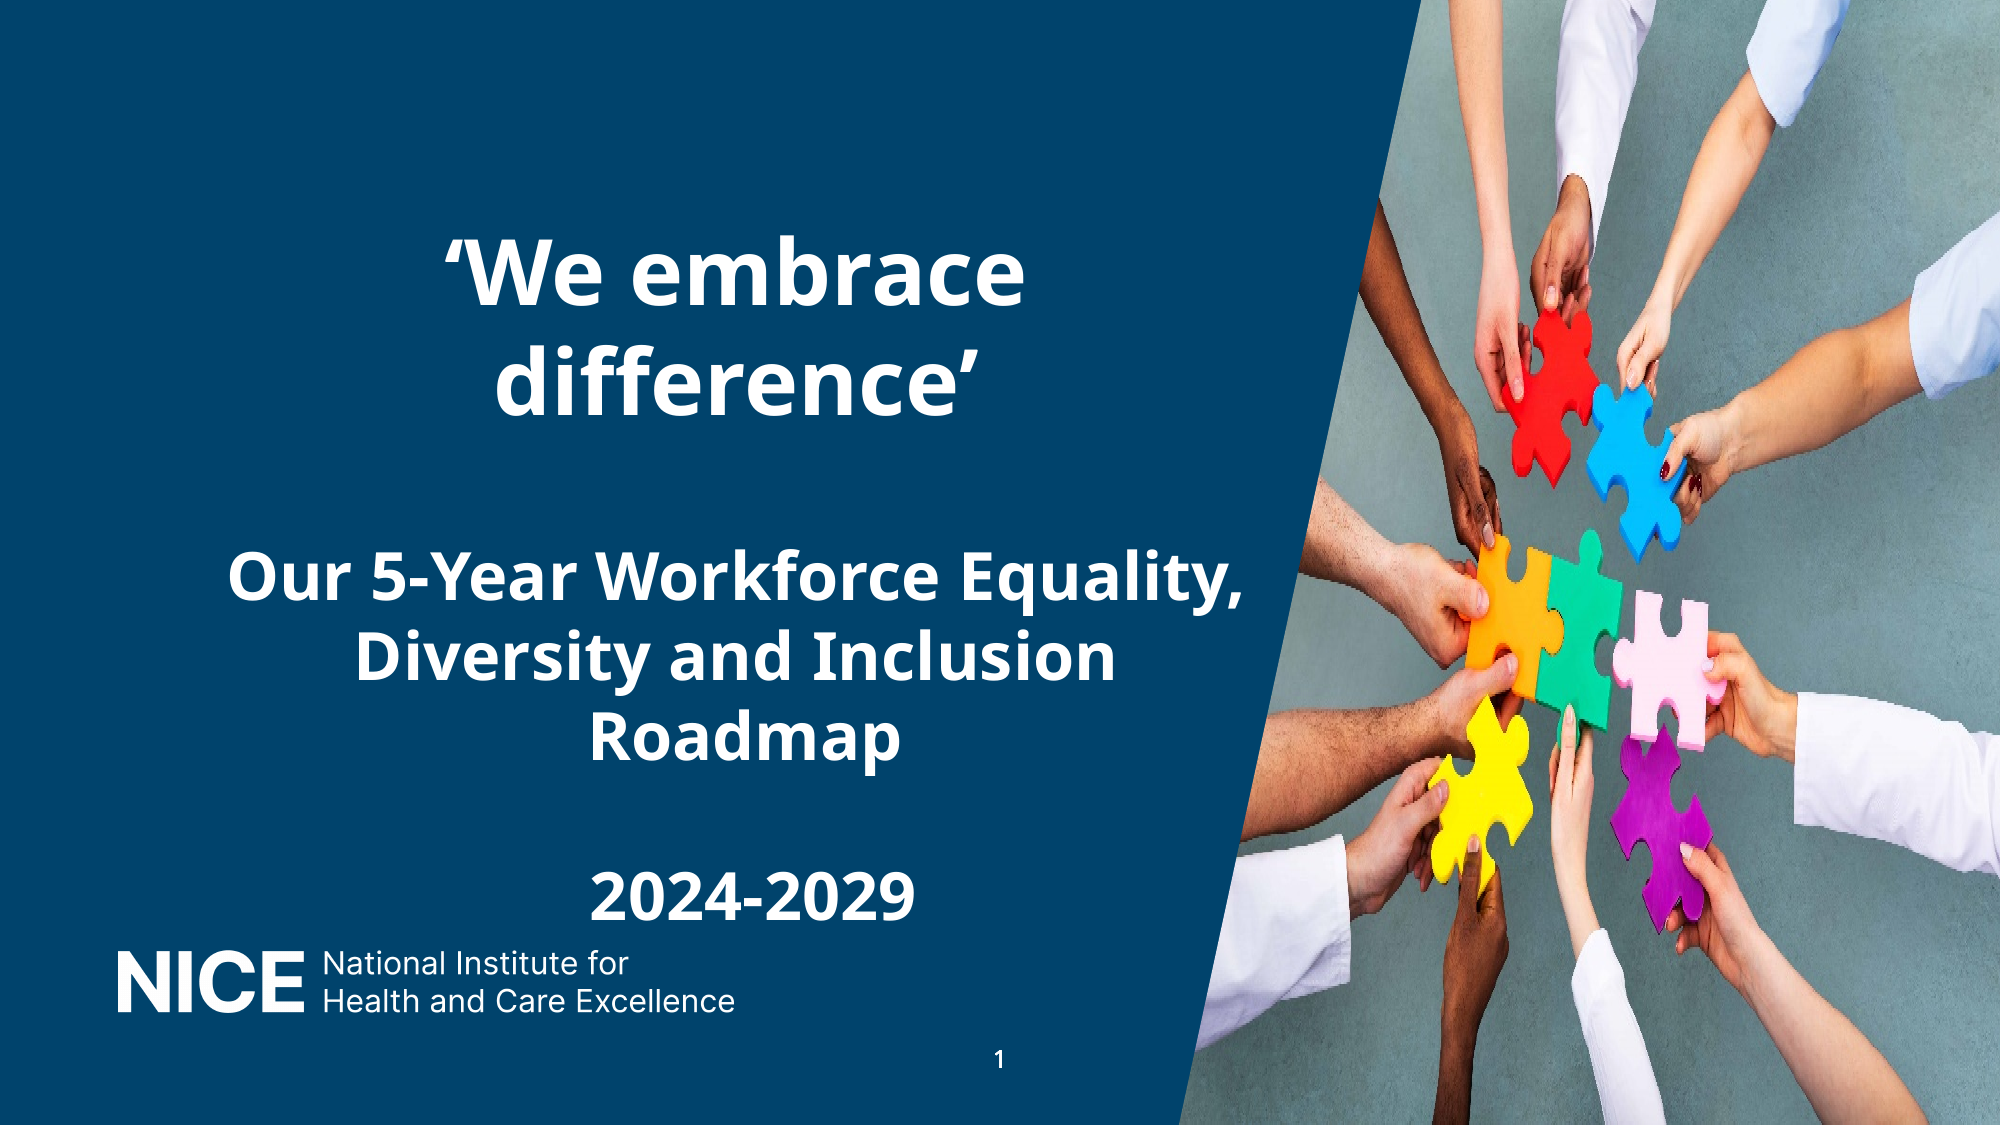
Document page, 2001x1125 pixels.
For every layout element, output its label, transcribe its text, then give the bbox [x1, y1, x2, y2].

picture [118, 950, 734, 1013]
title ‘We embrace difference’ Our 5-Year Workforce Equality, Diversity and Inclusion Roadmap 2024-2029 [177, 106, 1178, 604]
picture [1178, 0, 2000, 1125]
